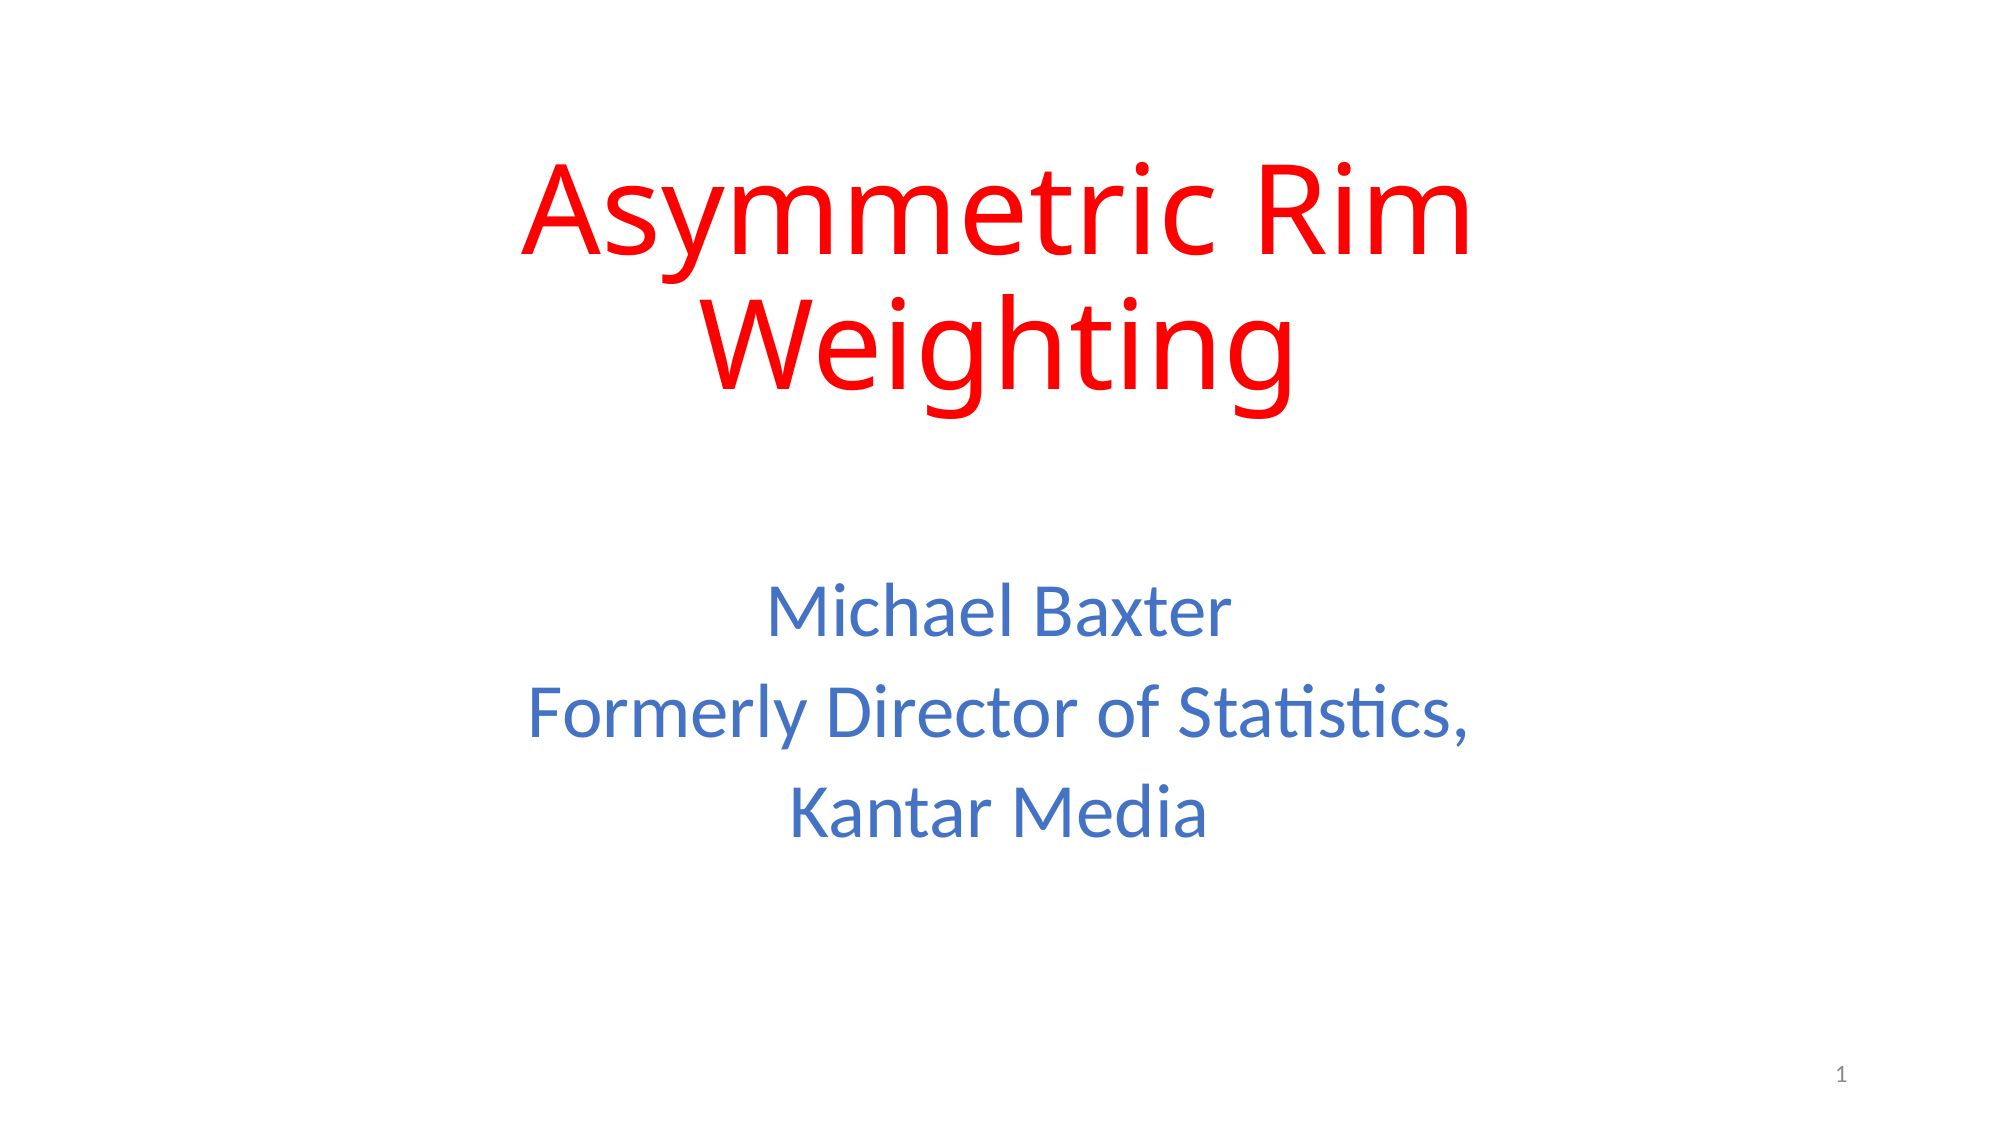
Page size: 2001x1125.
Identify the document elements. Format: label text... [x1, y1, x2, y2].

slide_number 1 [1412, 1042, 1863, 1103]
subtitle Michael Baxter Formerly Director of Statistics, Kantar Media [249, 562, 1750, 863]
title Asymmetric Rim Weighting [249, 184, 1750, 424]
